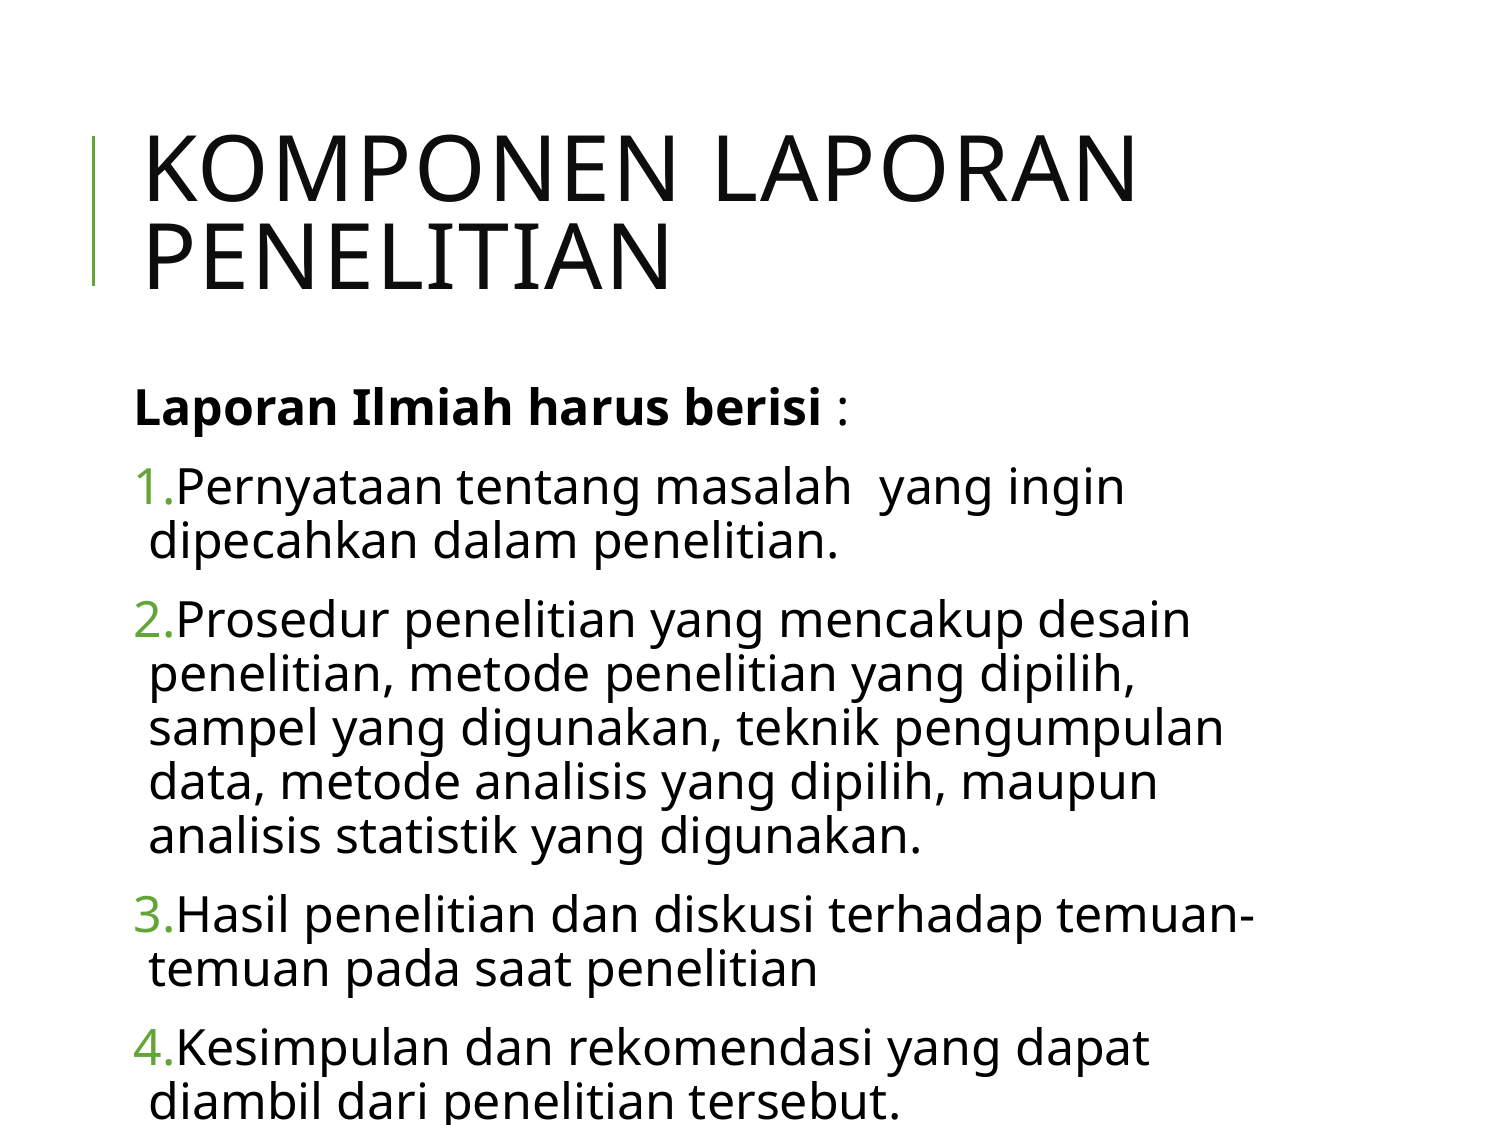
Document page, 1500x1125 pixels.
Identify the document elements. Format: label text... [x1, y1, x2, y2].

title KOMPONEN Laporan Penelitian [126, 96, 1322, 342]
list Laporan Ilmiah harus berisi : Pernyataan tentang masalah yang ingin dipecahkan dalam penelitian. Prosedur penelitian yang mencakup desain penelitian, metode penelitian yang dipilih, sampel yang digunakan, teknik pengumpulan data, metode analisis yang dipilih, maupun analisis statistik yang digunakan. Hasil penelitian dan diskusi terhadap temuan-temuan pada saat penelitian Kesimpulan dan rekomendasi yang dapat diambil dari penelitian tersebut. [126, 375, 1322, 1035]
